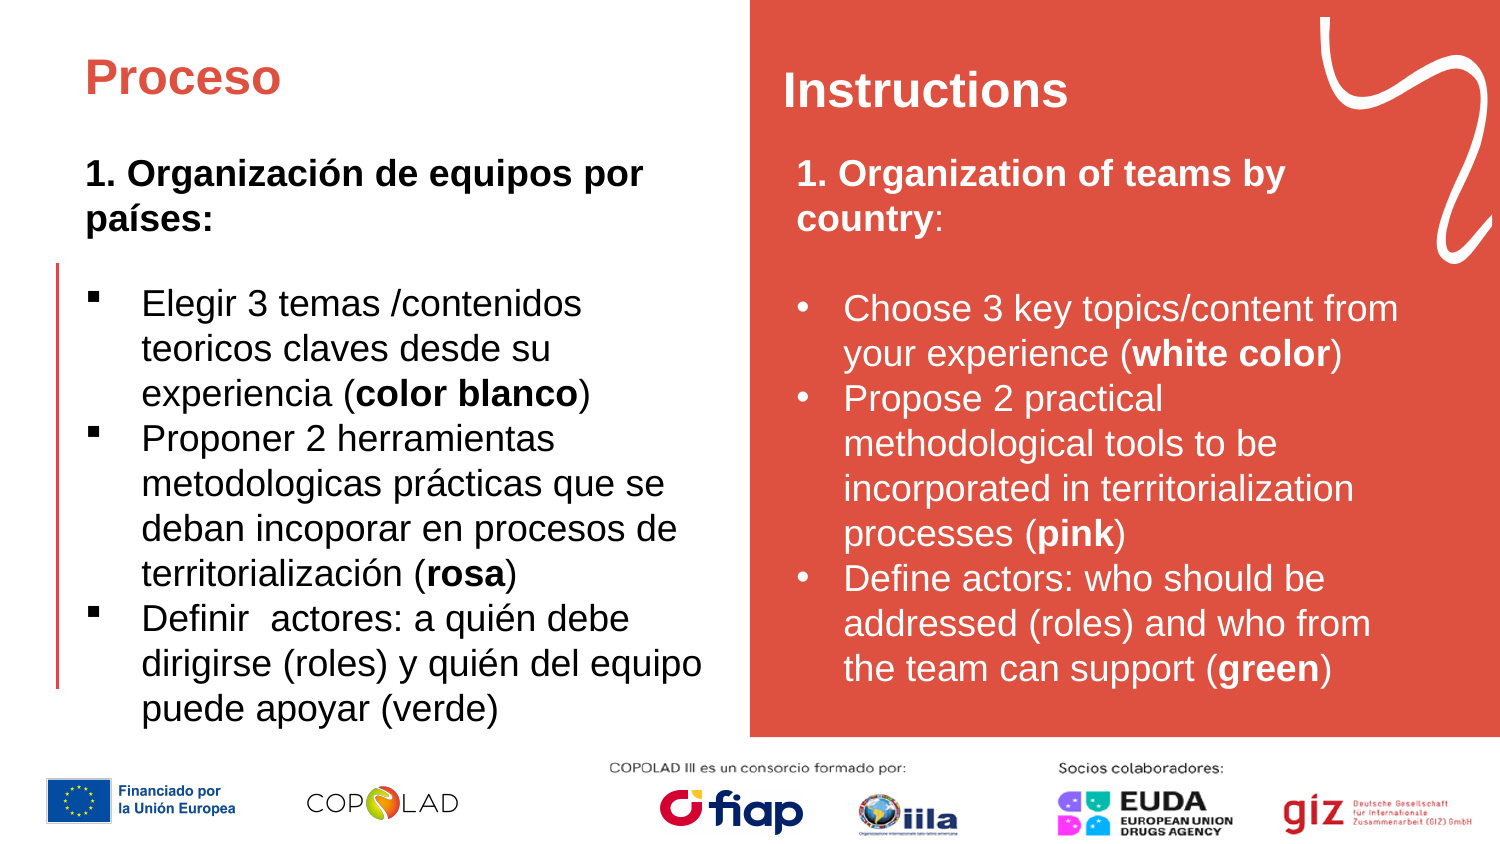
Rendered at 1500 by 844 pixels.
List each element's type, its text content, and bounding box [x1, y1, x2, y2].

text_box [578, 739, 1493, 844]
text_box [749, 0, 1500, 738]
picture [44, 777, 269, 825]
picture [300, 744, 465, 844]
text_box 1. Organization of teams by country: Choose 3 key topics/content from your experience (white color) Propose 2 practical methodological tools to be incorporated in territorialization processes (pink) Define actors: who should be addressed (roles) and who from the team can support (green) [781, 141, 1432, 697]
text_box 1. Organización de equipos por países: Elegir 3 temas /contenidos teoricos claves desde su experiencia (color blanco) Proponer 2 herramientas metodologicas prácticas que se deban incoporar en procesos de territorialización (rosa) Definir actores: a quién debe dirigirse (roles) y quién del equipo puede apoyar (verde) [73, 143, 732, 803]
picture [1319, 17, 1493, 264]
text_box Proceso [73, 38, 632, 110]
text_box Instructions [771, 51, 1314, 123]
